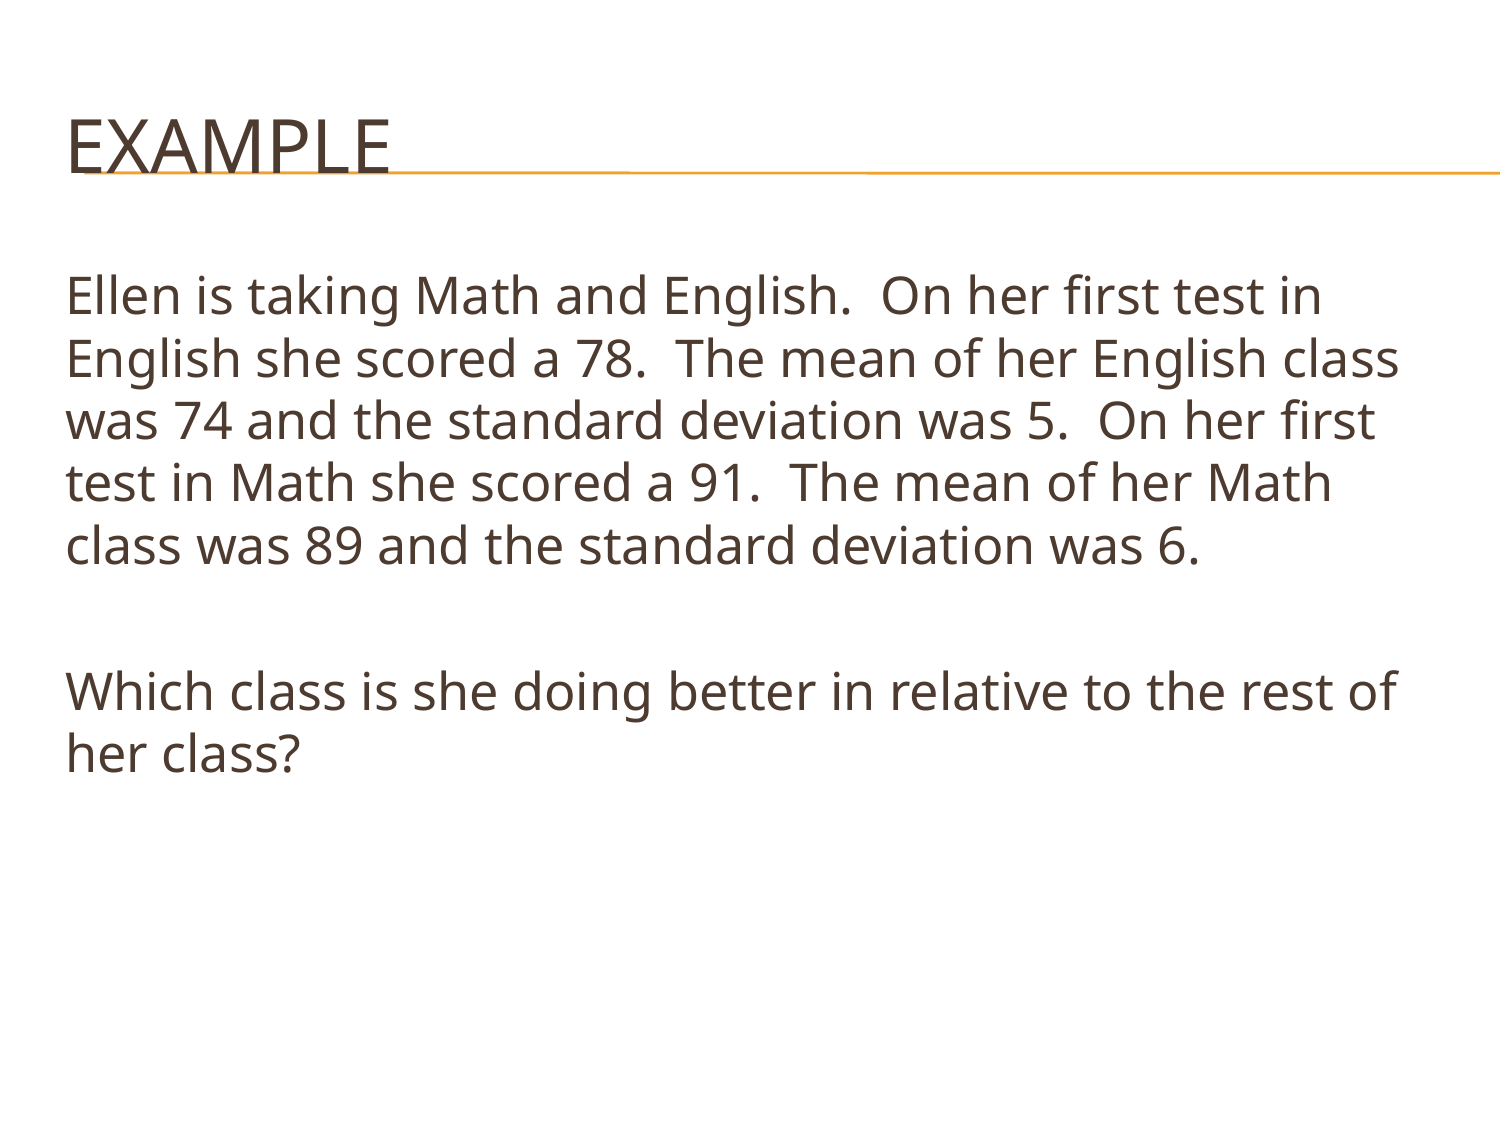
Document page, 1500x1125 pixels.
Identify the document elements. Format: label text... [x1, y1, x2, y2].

title Example [50, 75, 1475, 213]
list Ellen is taking Math and English. On her first test in English she scored a 78. The mean of her English class was 74 and the standard deviation was 5. On her first test in Math she scored a 91. The mean of her Math class was 89 and the standard deviation was 6. Which class is she doing better in relative to the rest of her class? [50, 254, 1475, 998]
